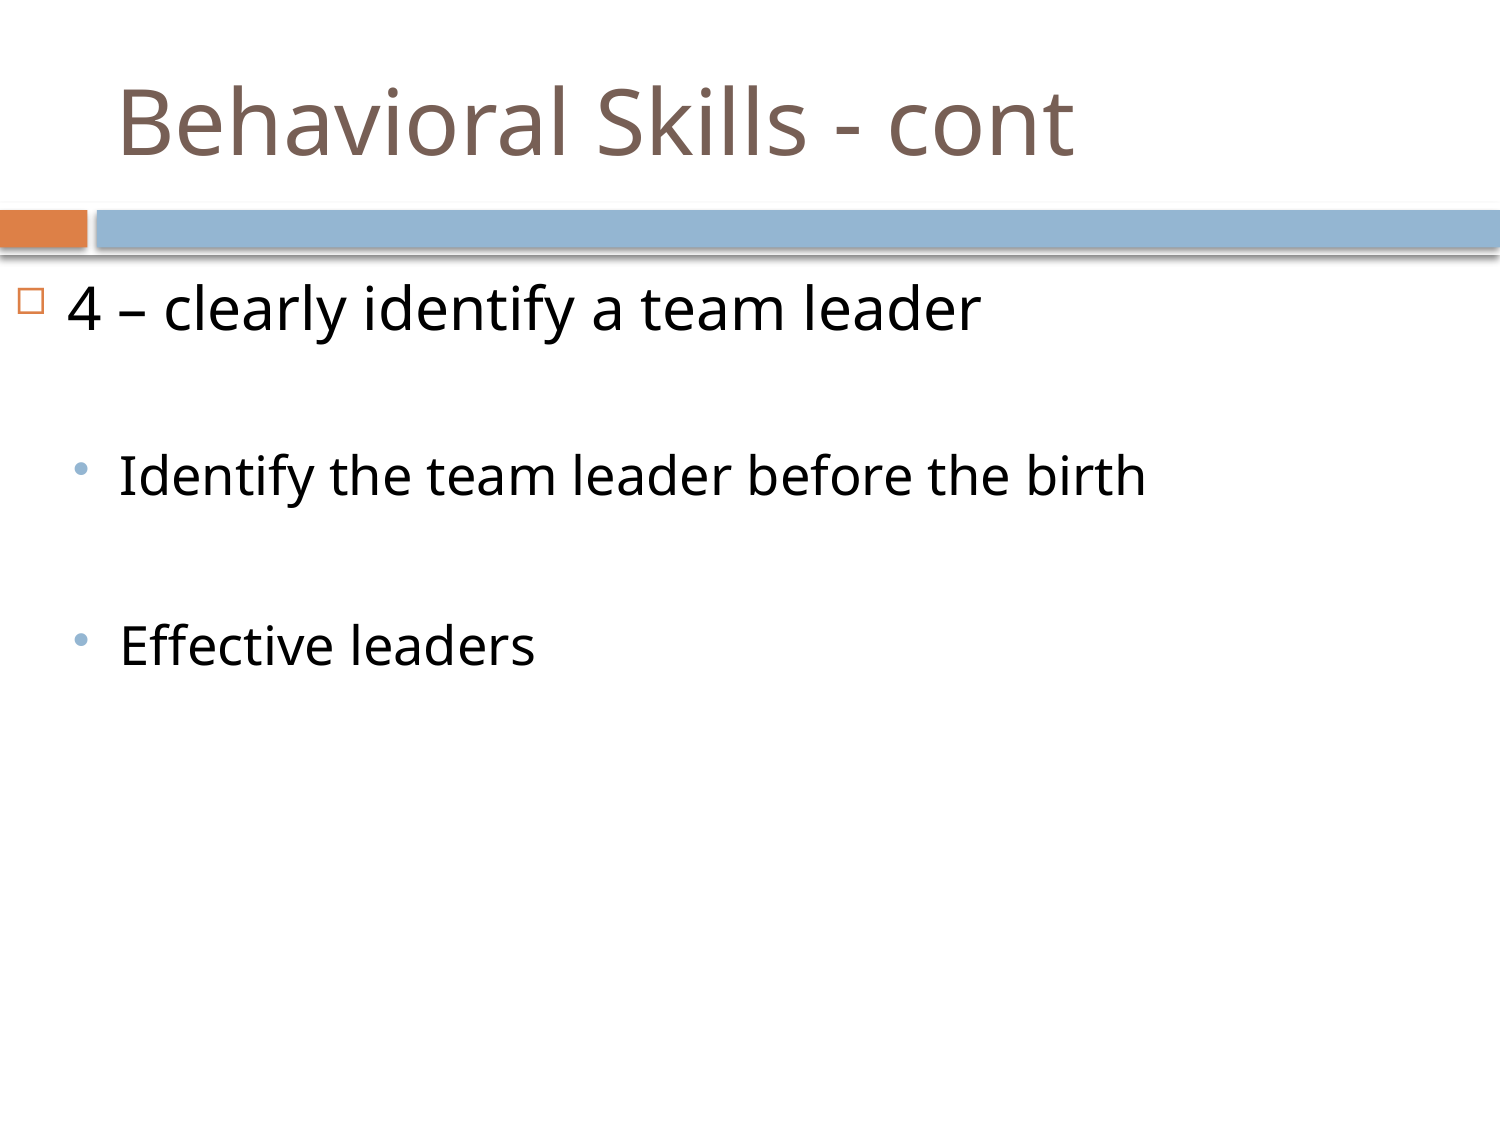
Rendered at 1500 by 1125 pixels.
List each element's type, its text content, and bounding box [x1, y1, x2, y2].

title Behavioral Skills - cont [100, 37, 1438, 200]
list 4 – clearly identify a team leader Identify the team leader before the birth Effective leaders [0, 262, 1500, 1125]
